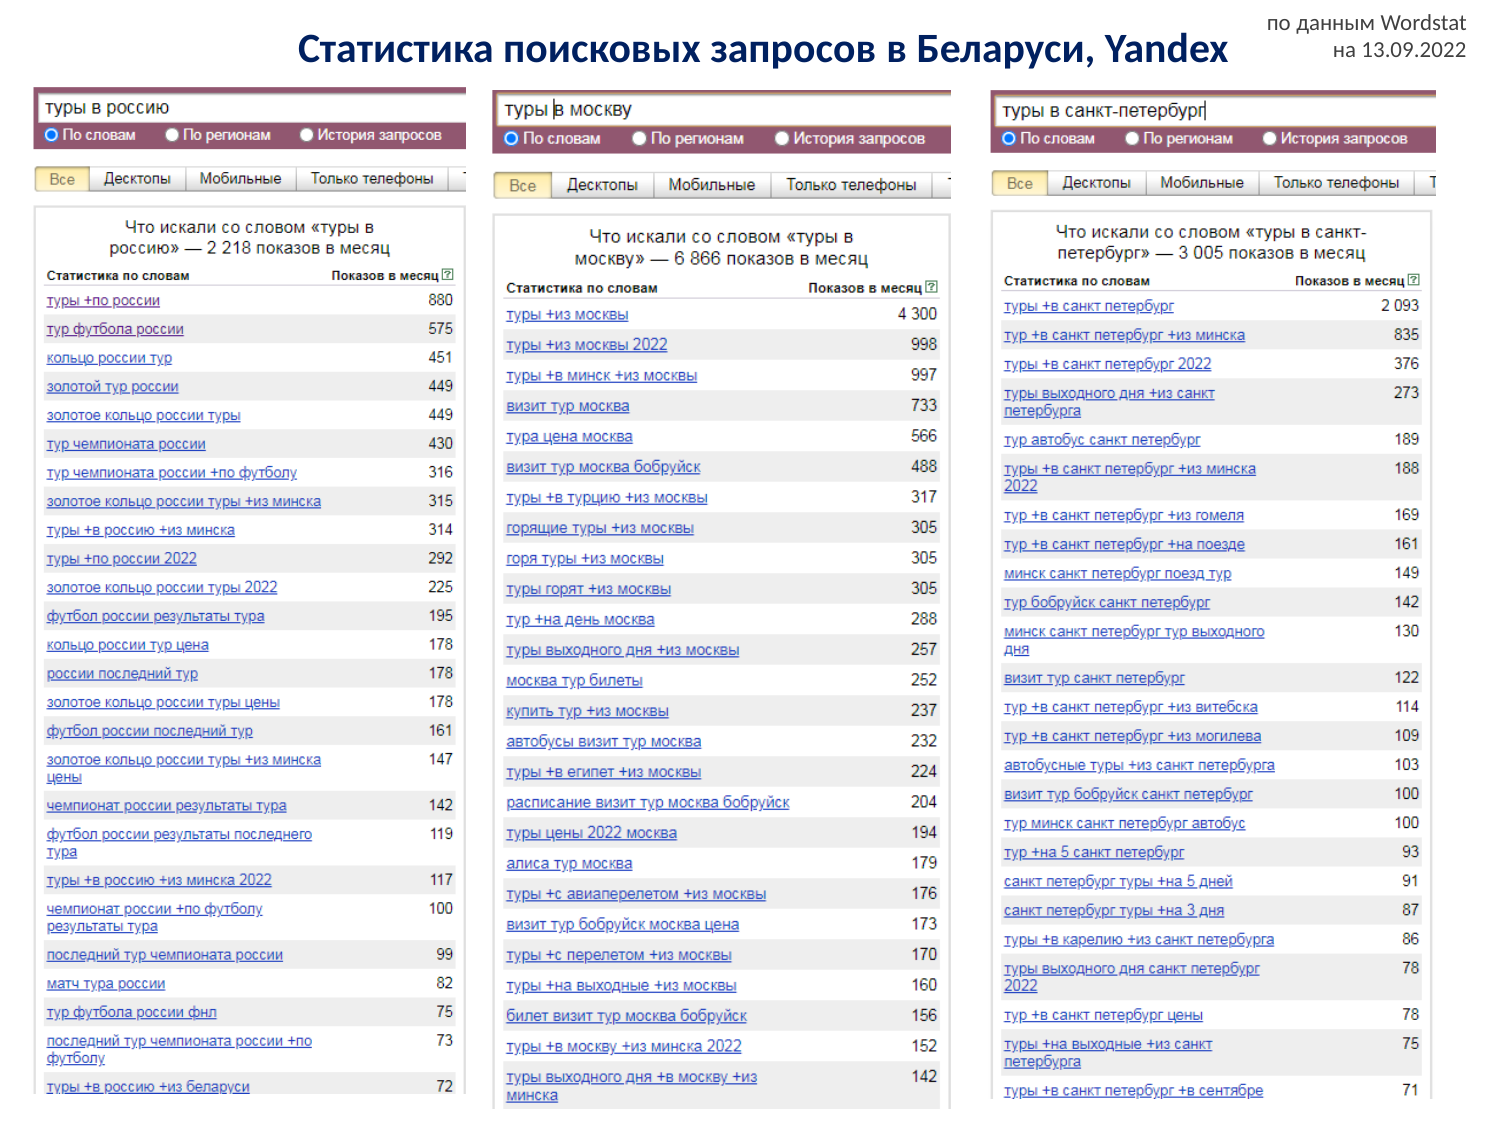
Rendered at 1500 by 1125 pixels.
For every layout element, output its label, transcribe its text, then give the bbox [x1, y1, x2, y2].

title Статистика поисковых запросов в Беларуси, Yandex [88, 0, 1251, 93]
picture [489, 89, 952, 1109]
picture [985, 89, 1436, 1099]
text_box по данным Wordstat на 13.09.2022 [1251, 0, 1482, 98]
picture [29, 77, 466, 1095]
